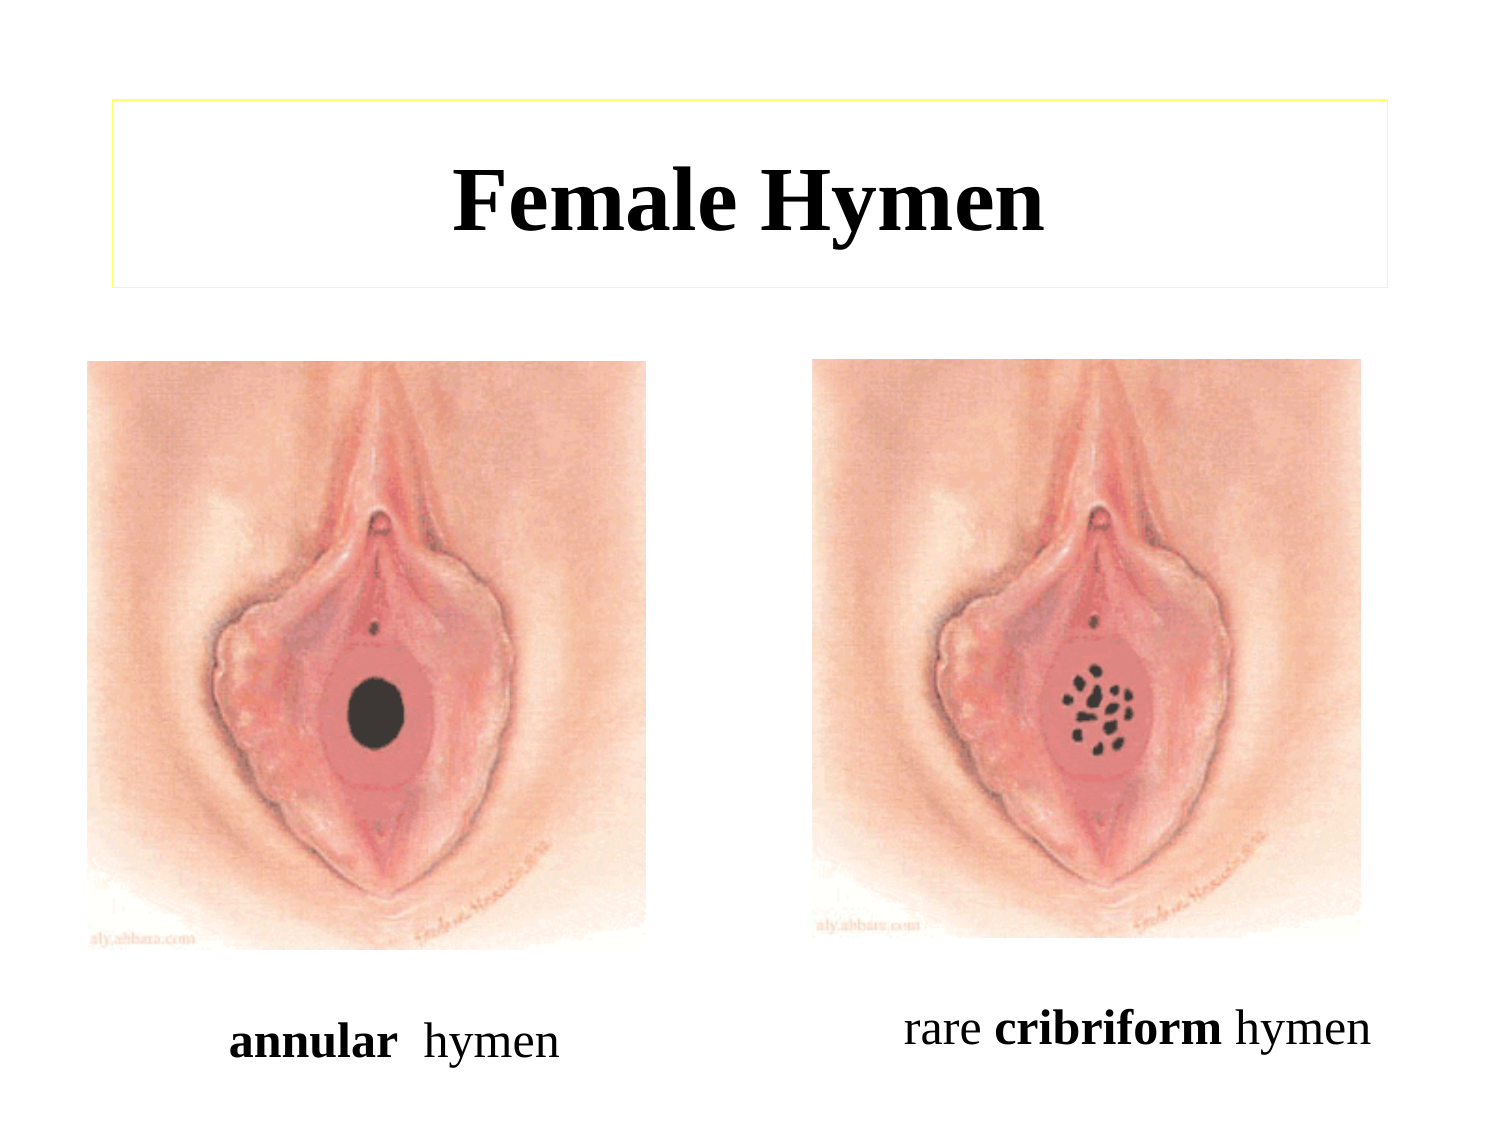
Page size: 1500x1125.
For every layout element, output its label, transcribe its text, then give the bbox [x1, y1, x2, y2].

text_box rare cribriform hymen [889, 987, 1387, 1063]
text_box annular hymen [214, 999, 588, 1075]
picture [812, 359, 1361, 938]
picture [87, 361, 646, 951]
title Female Hymen [112, 99, 1388, 288]
